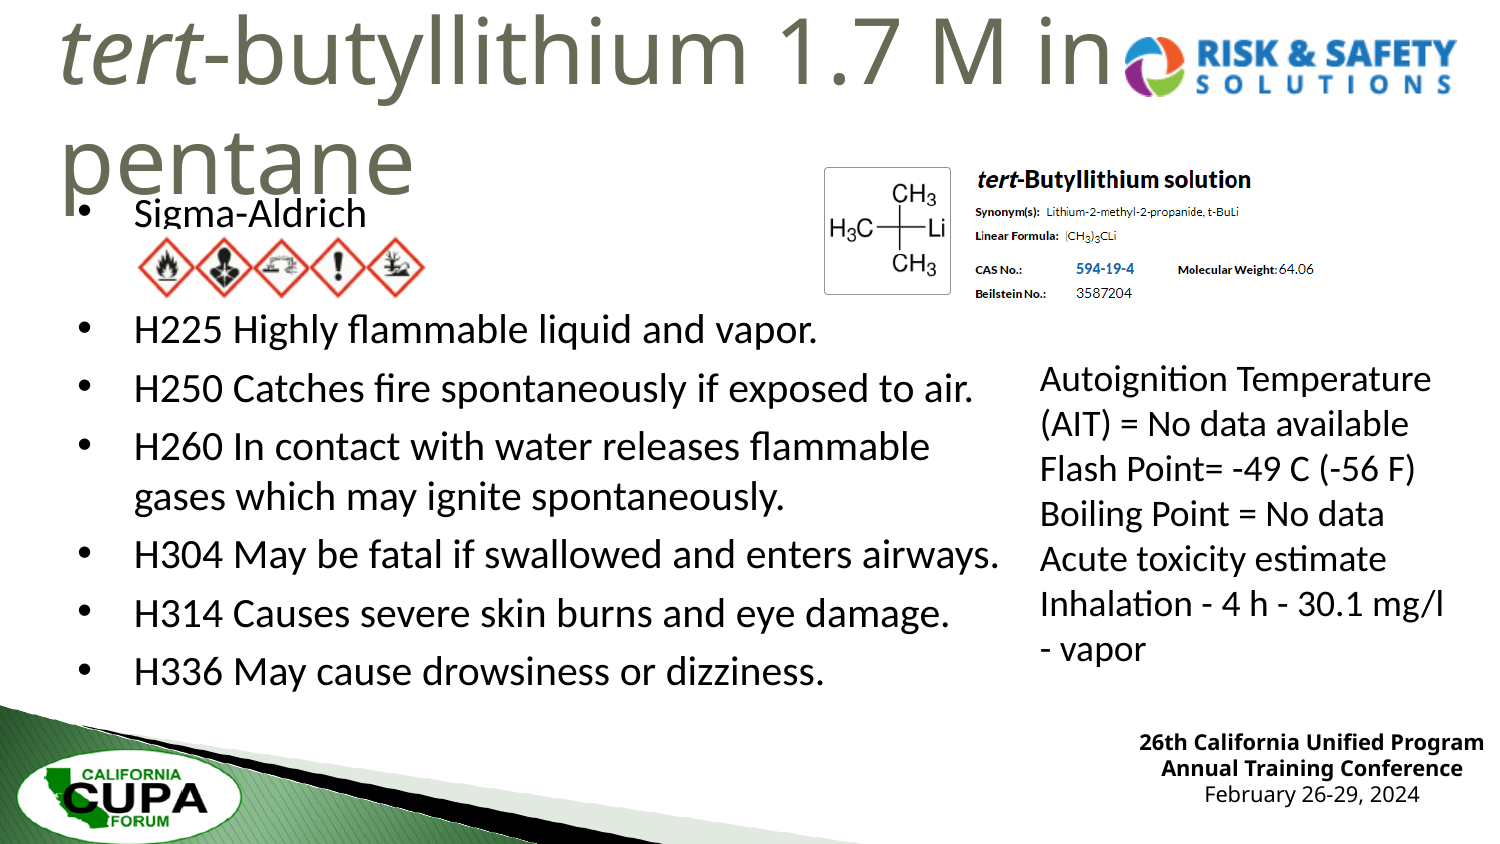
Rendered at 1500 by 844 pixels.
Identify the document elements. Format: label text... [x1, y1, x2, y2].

text_box 26th California Unified Program Annual Training Conference February 26-29, 2024 [1056, 721, 1500, 815]
picture [815, 154, 1318, 306]
text_box Autoignition Temperature (AIT) = No data available Flash Point= -49 C (-56 F) Boiling Point = No data Acute toxicity estimate Inhalation - 4 h - 30.1 mg/l - vapor [1024, 346, 1475, 677]
list Sigma-Aldrich H225 Highly flammable liquid and vapor. H250 Catches fire spontaneously if exposed to air. H260 In contact with water releases flammable gases which may ignite spontaneously. H304 May be fatal if swallowed and enters airways. H314 Causes severe skin burns and eye damage. H336 May cause drowsiness or dizziness. [62, 177, 1025, 735]
title tert-butyllithium 1.7 M in pentane [43, 32, 1394, 173]
picture [0, 705, 913, 844]
picture [130, 228, 427, 311]
picture [1124, 36, 1457, 97]
